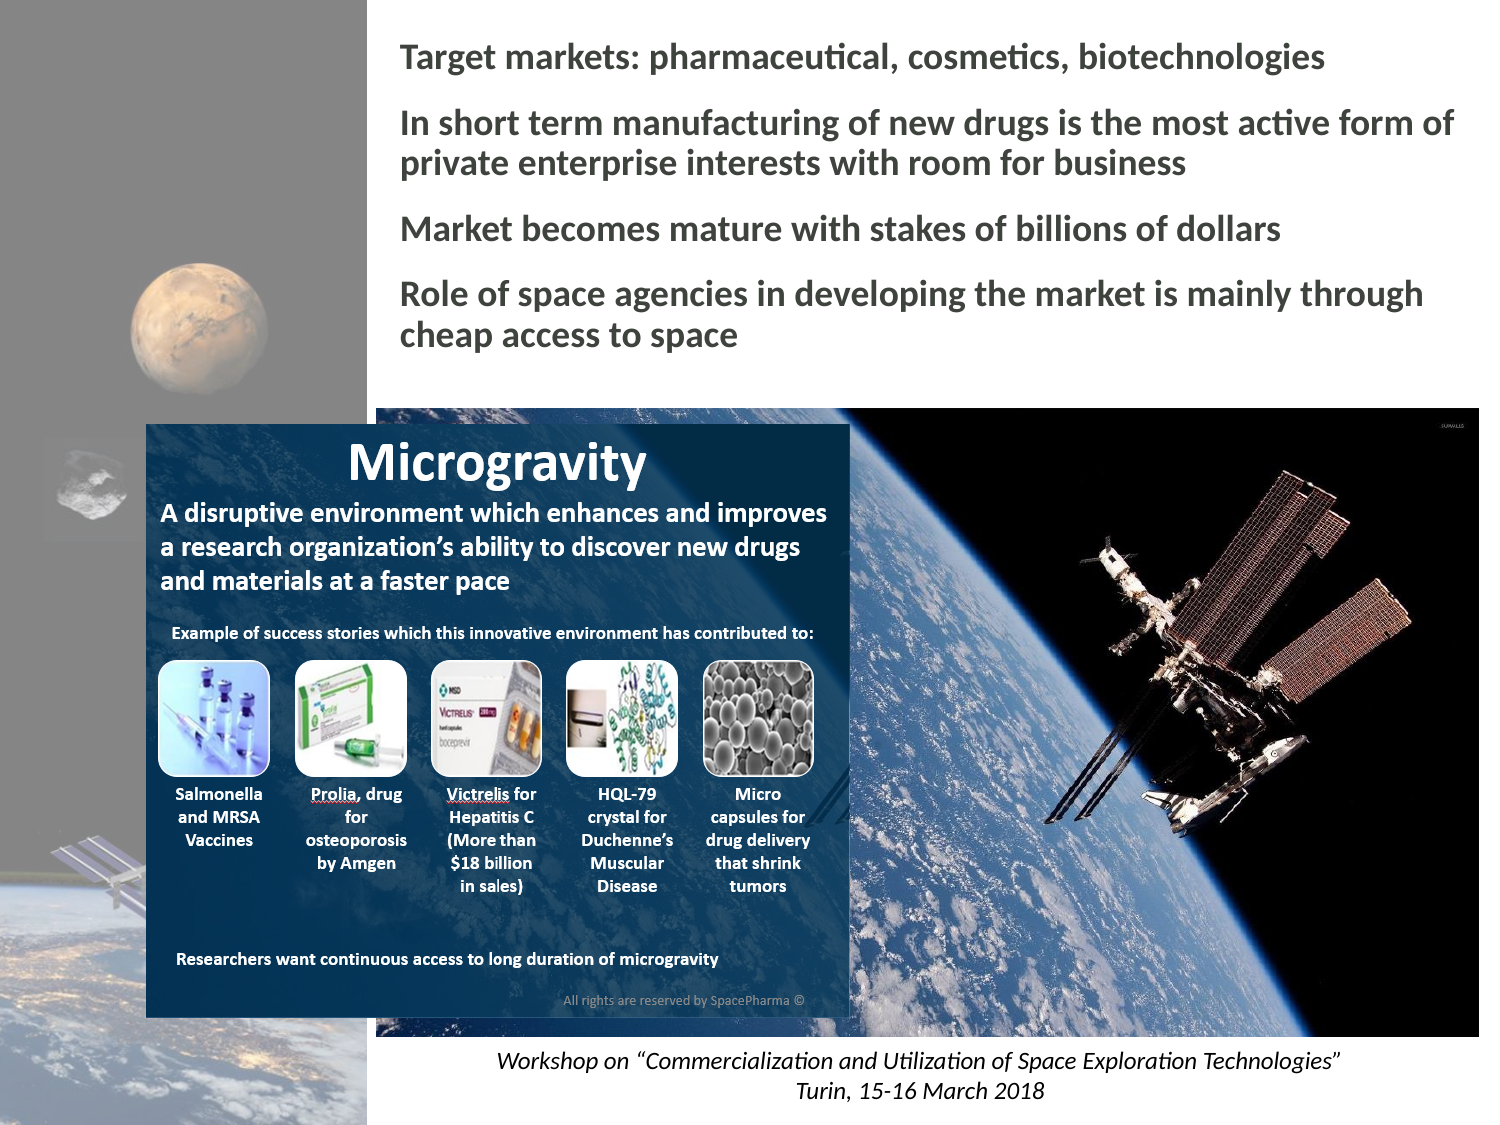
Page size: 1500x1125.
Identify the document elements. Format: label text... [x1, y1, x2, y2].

text_box Workshop on “Commercialization and Utilization of Space Exploration Technologies” Turin, 15-16 March 2018 [385, 1044, 1456, 1112]
text_box Target markets: pharmaceutical, cosmetics, biotechnologies In short term manufacturing of new drugs is the most active form of private enterprise interests with room for business Market becomes mature with stakes of billions of dollars Role of space agencies in developing the market is mainly through cheap access to space [385, 28, 1488, 363]
picture [0, 0, 1479, 1125]
